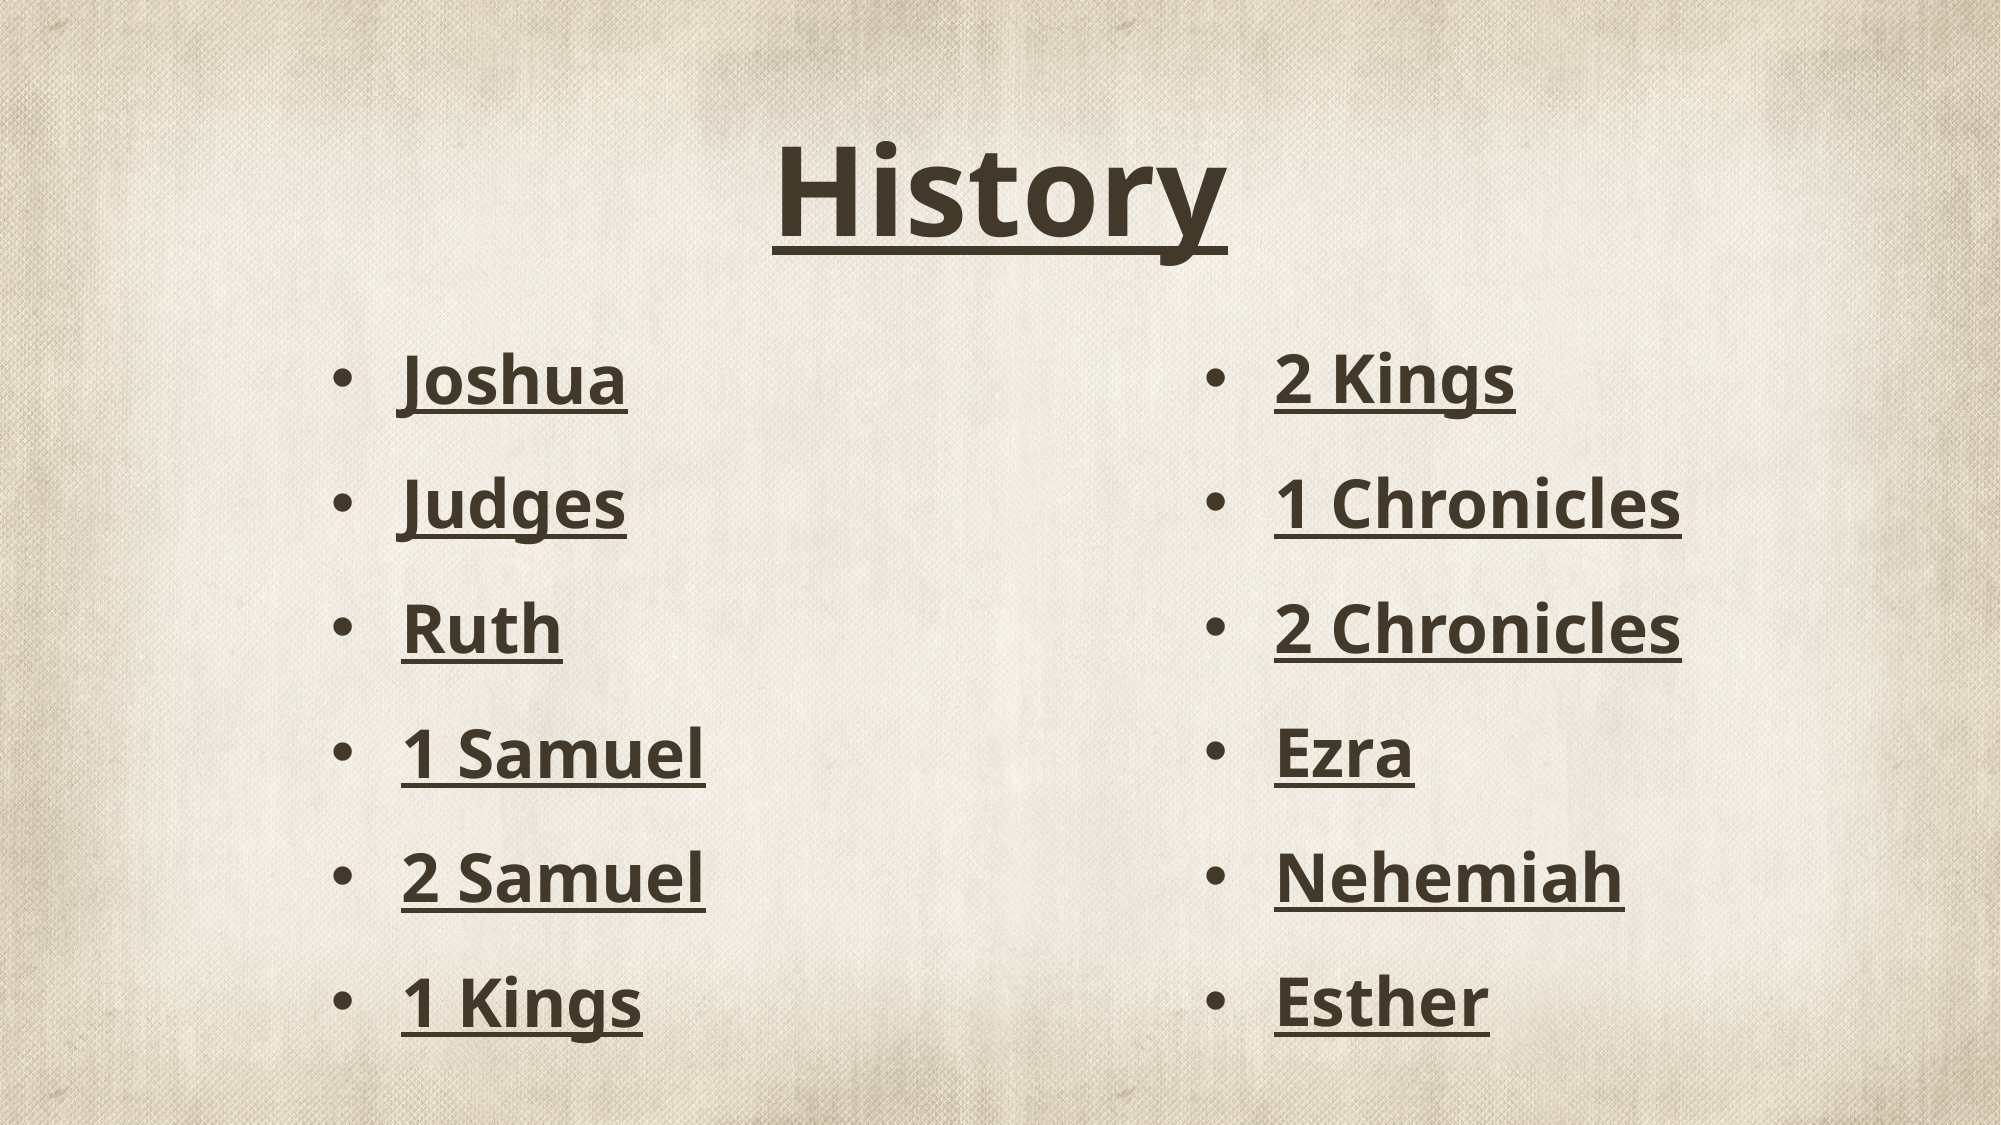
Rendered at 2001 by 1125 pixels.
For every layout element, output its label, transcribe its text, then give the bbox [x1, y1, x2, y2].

picture [0, 0, 2001, 1125]
text_box 2 Kings 1 Chronicles 2 Chronicles Ezra Nehemiah Esther [1188, 328, 2000, 1055]
title History [99, 79, 1900, 313]
list Joshua Judges Ruth 1 Samuel 2 Samuel 1 Kings [315, 329, 971, 1055]
